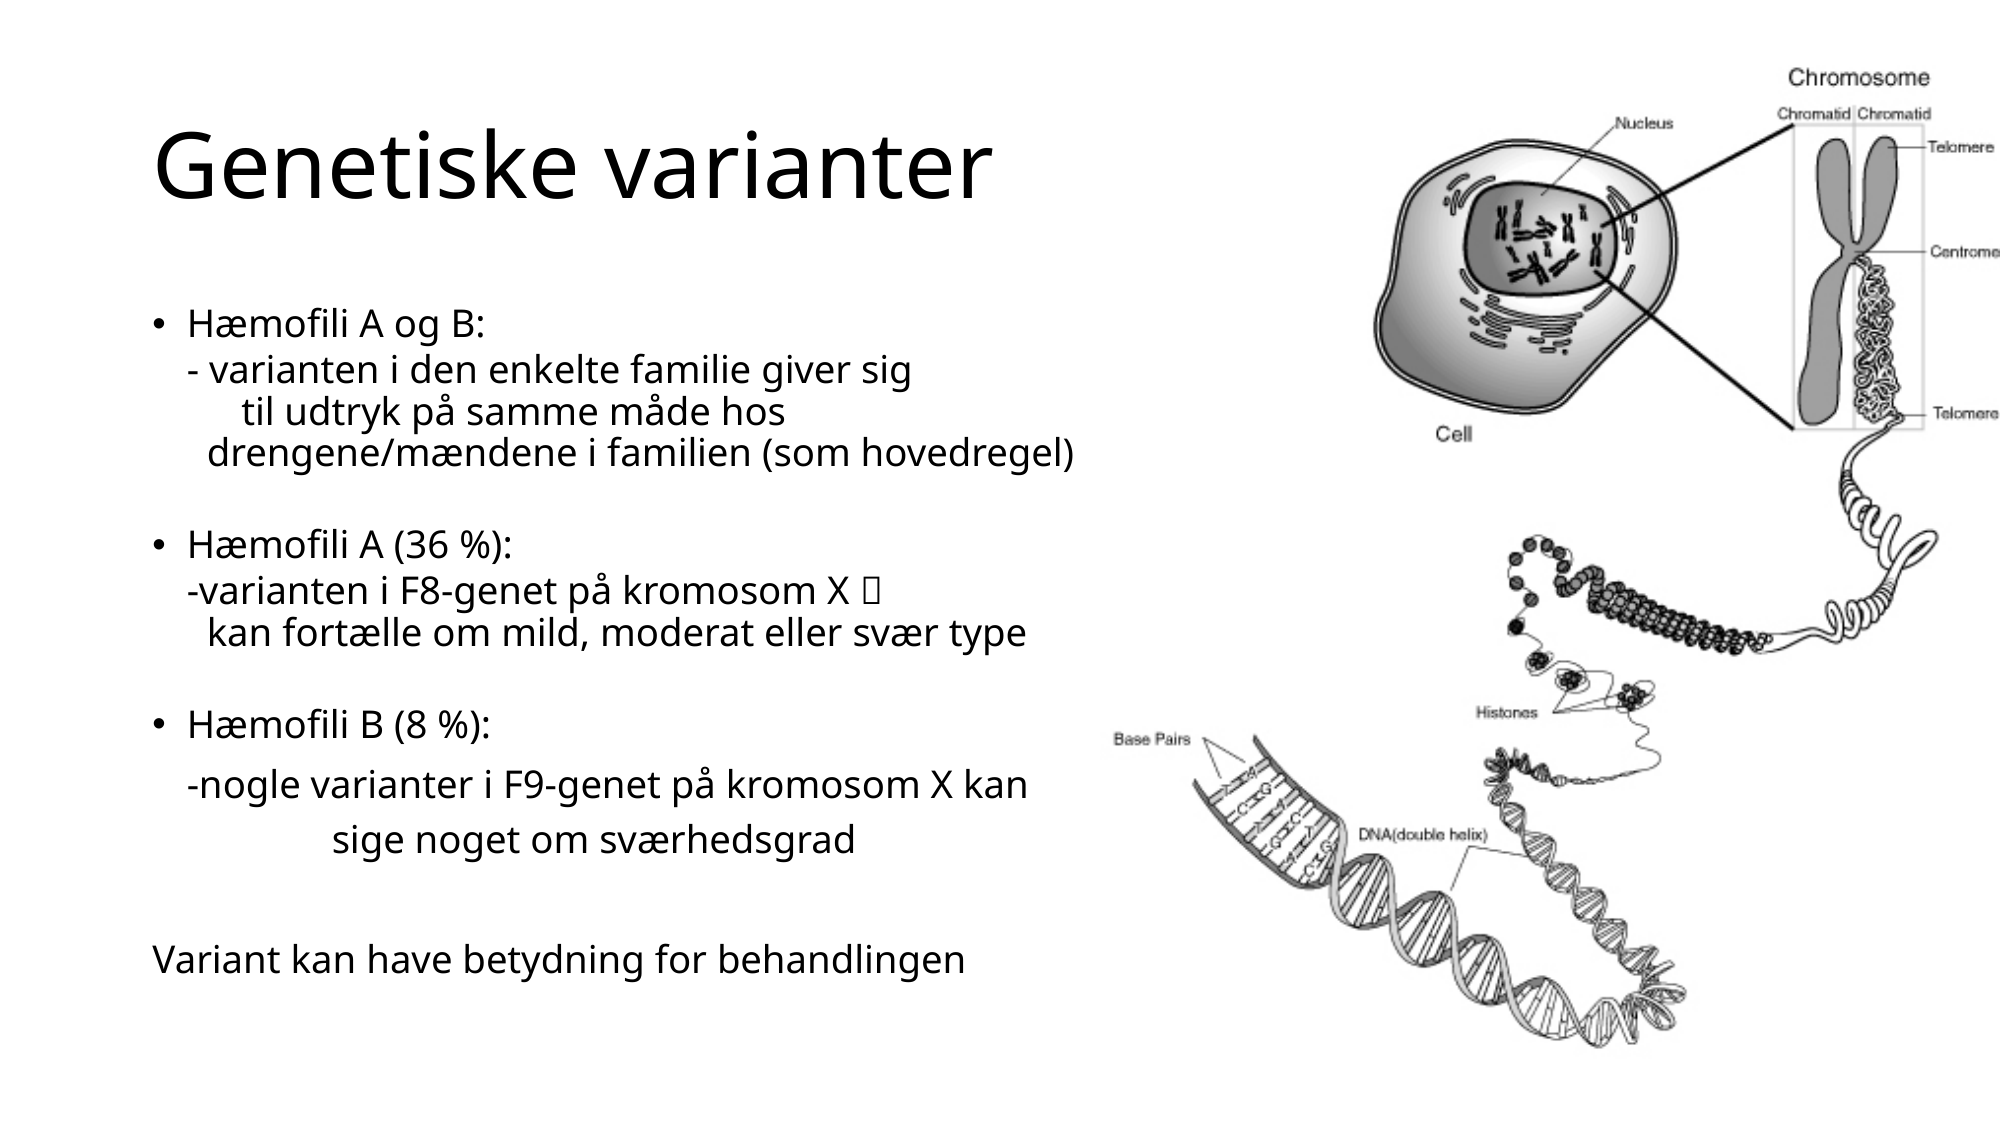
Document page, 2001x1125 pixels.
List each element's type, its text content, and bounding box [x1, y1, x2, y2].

title Genetiske varianter [137, 59, 1099, 278]
list Hæmofili A og B: - varianten i den enkelte familie giver sig til udtryk på samme måde hos drengene/mændene i familien (som hovedregel) Hæmofili A (36 %): -varianten i F8-genet på kromosom X  kan fortælle om mild, moderat eller svær type Hæmofili B (8 %): -nogle varianter i F9-genet på kromosom X kan sige noget om sværhedsgrad Variant kan have betydning for behandlingen [137, 297, 1099, 1085]
picture [1099, 19, 2000, 1106]
